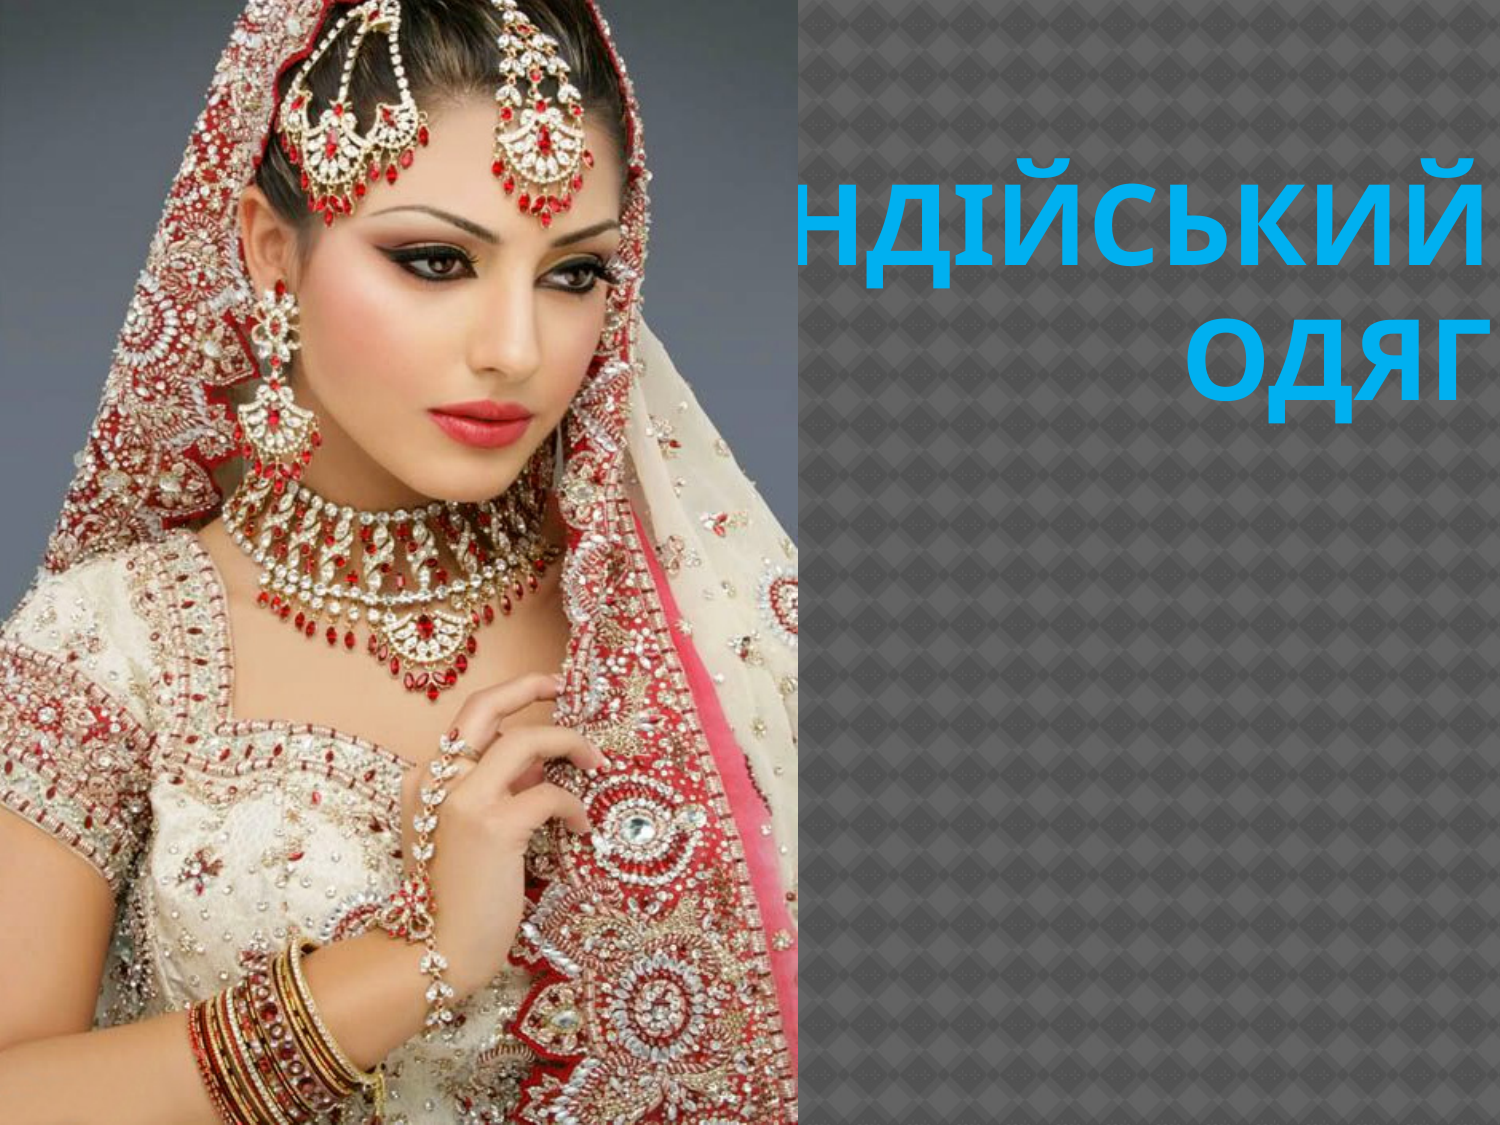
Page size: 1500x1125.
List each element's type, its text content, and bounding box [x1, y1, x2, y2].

picture [0, 0, 798, 1125]
title Індійський одяг [802, 361, 1500, 558]
